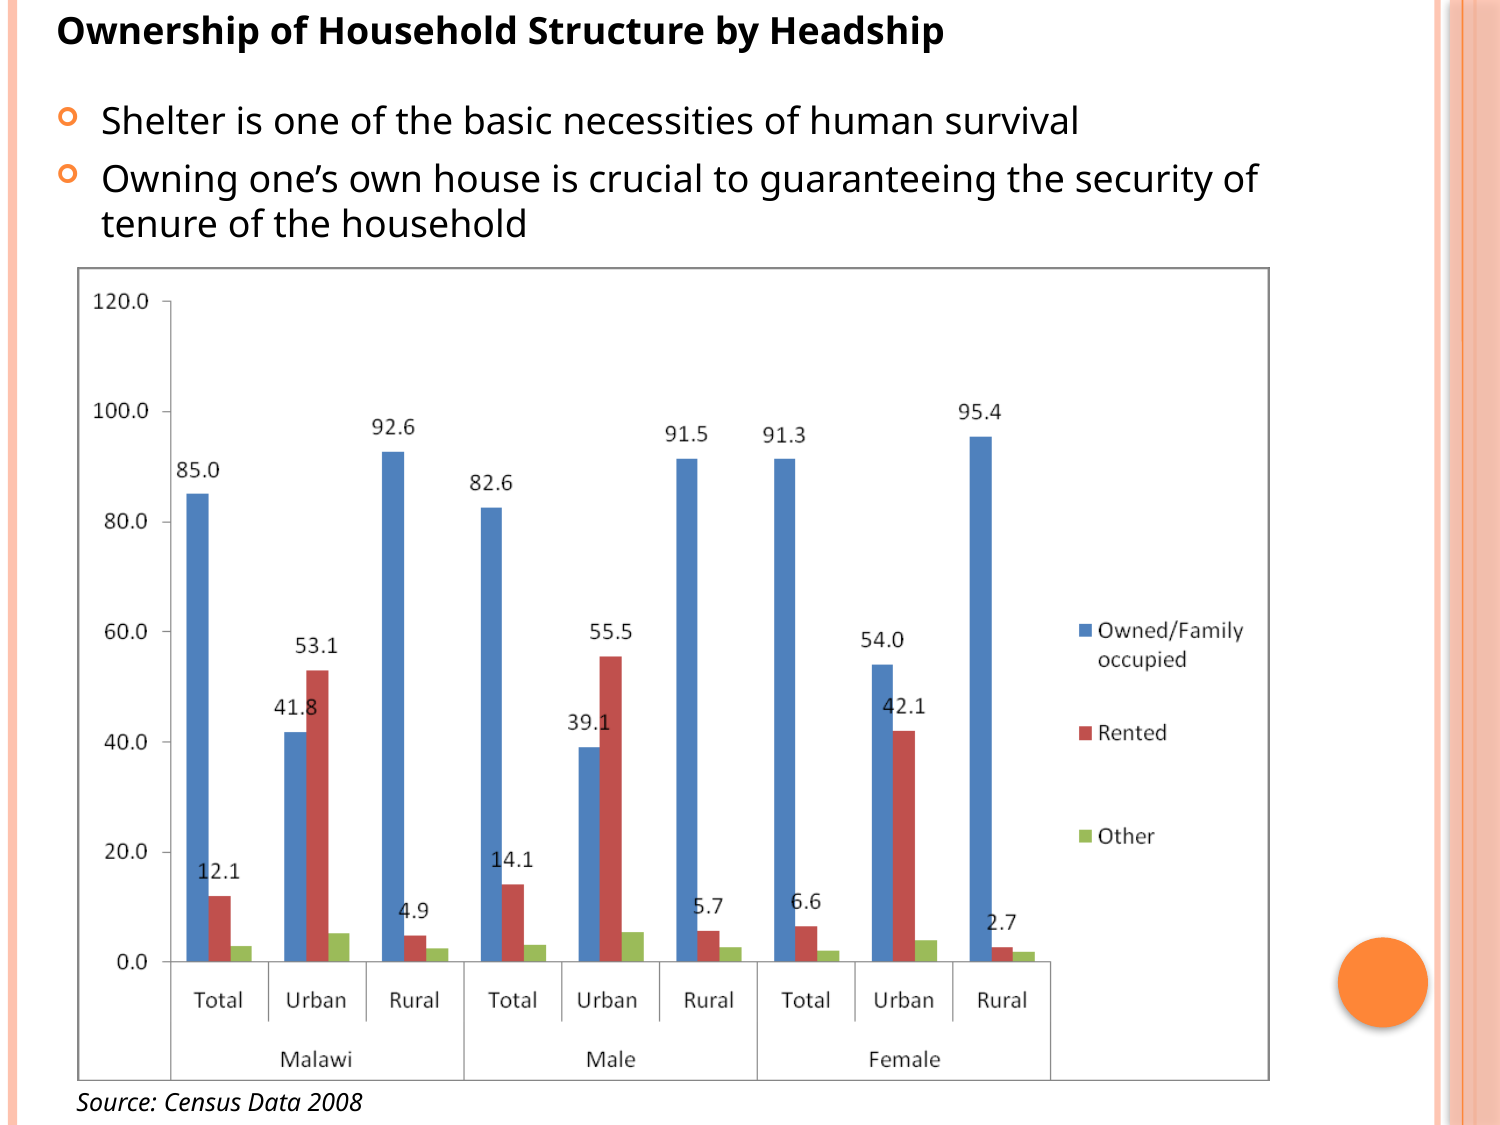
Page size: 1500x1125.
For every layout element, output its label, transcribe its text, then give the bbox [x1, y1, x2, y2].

text_box Source: Census Data 2008 [61, 1079, 379, 1125]
picture [76, 266, 1271, 1082]
text_box Ownership of Household Structure by Headship [41, 0, 1125, 60]
list Shelter is one of the basic necessities of human survival Owning one’s own house is crucial to guaranteeing the security of tenure of the household [41, 90, 1378, 256]
